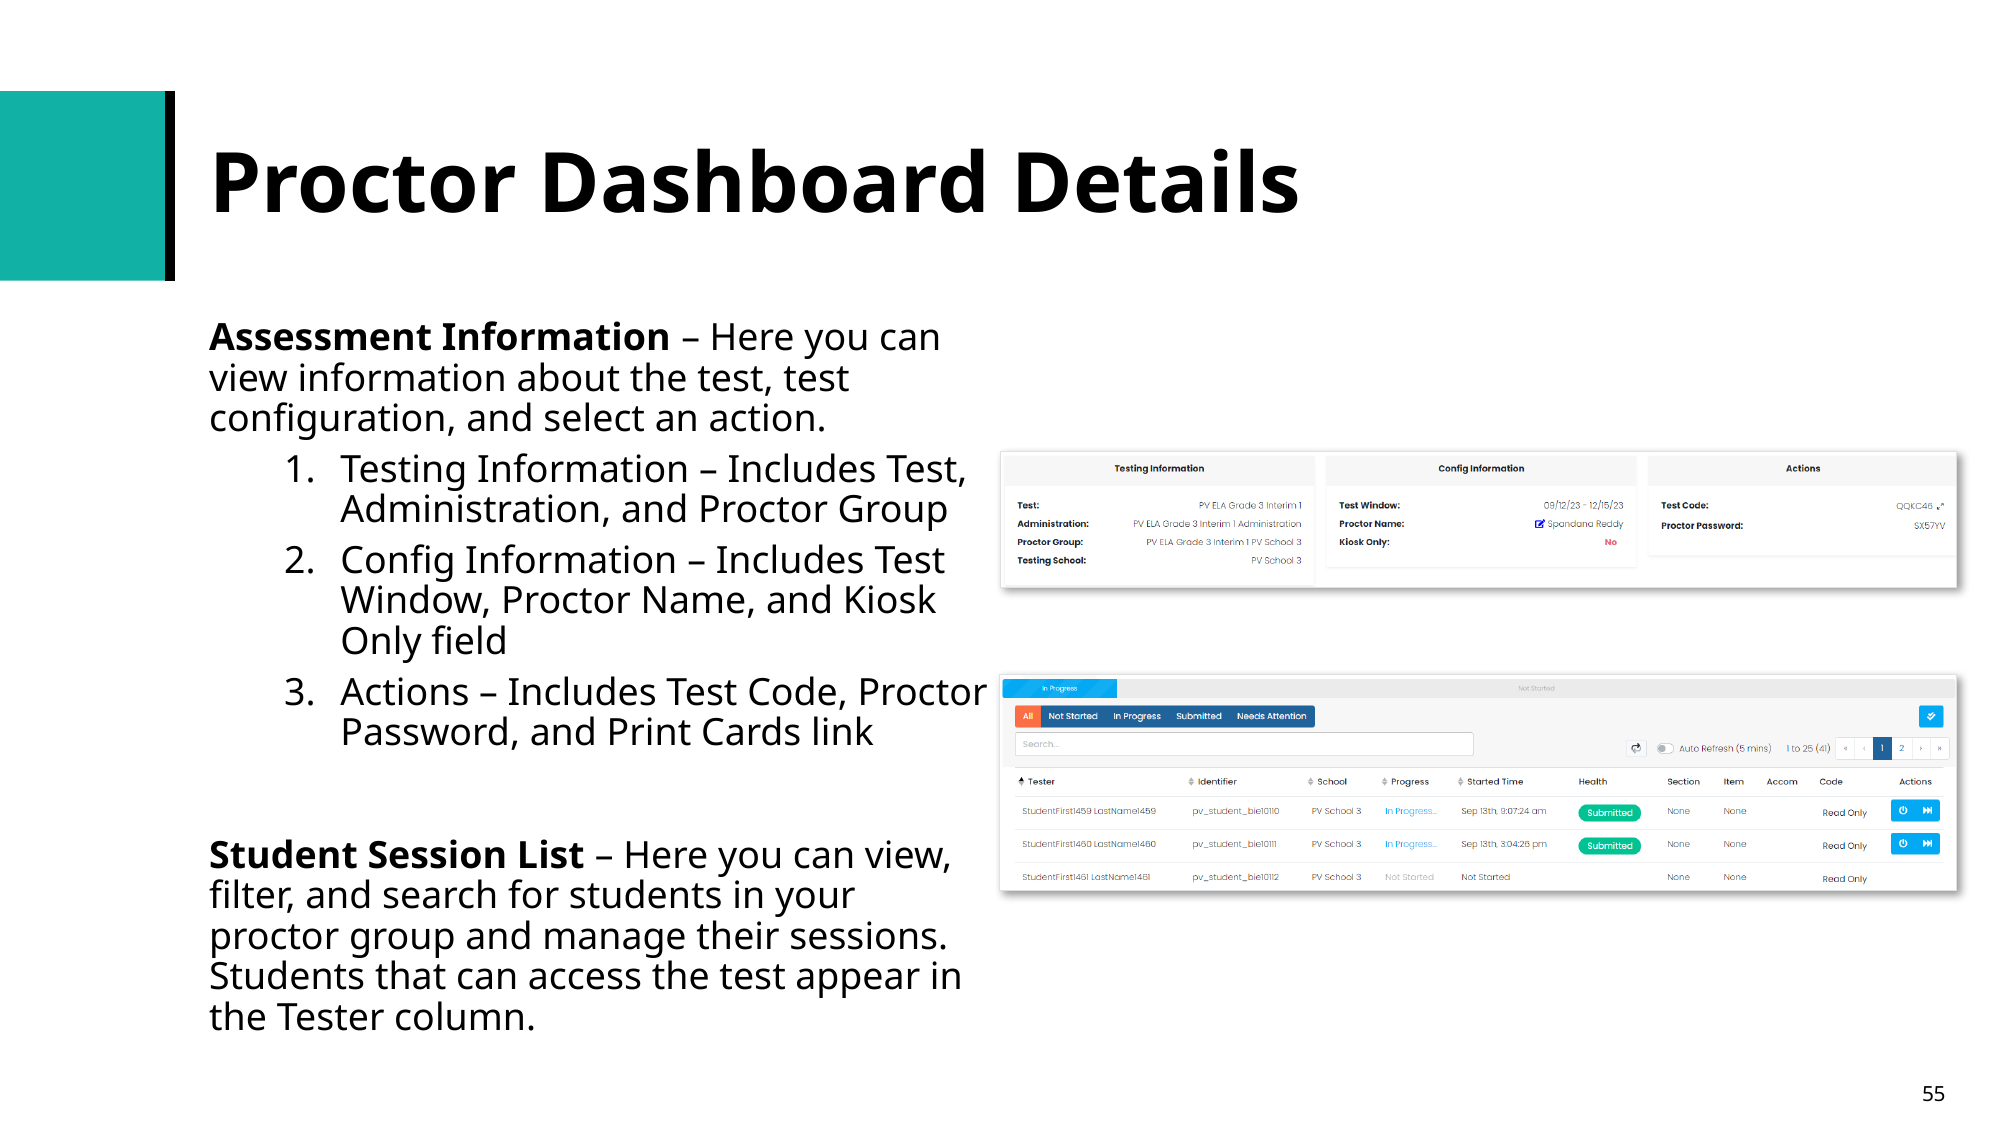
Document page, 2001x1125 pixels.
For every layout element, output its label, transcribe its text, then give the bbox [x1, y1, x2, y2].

picture [1000, 451, 1957, 588]
title Proctor Dashboard Details [194, 93, 1830, 278]
slide_number 55 [1510, 1064, 1961, 1125]
list Assessment Information – Here you can view information about the test, test configuration, and select an action. Testing Information – Includes Test, Administration, and Proctor Group Config Information – Includes Test Window, Proctor Name, and Kiosk Only field Actions – Includes Test Code, Proctor Password, and Print Cards link Student Session List – Here you can view, filter, and search for students in your proctor group and manage their sessions. Students that can access the test appear in the Tester column. [194, 310, 1004, 1045]
picture [999, 674, 1957, 891]
